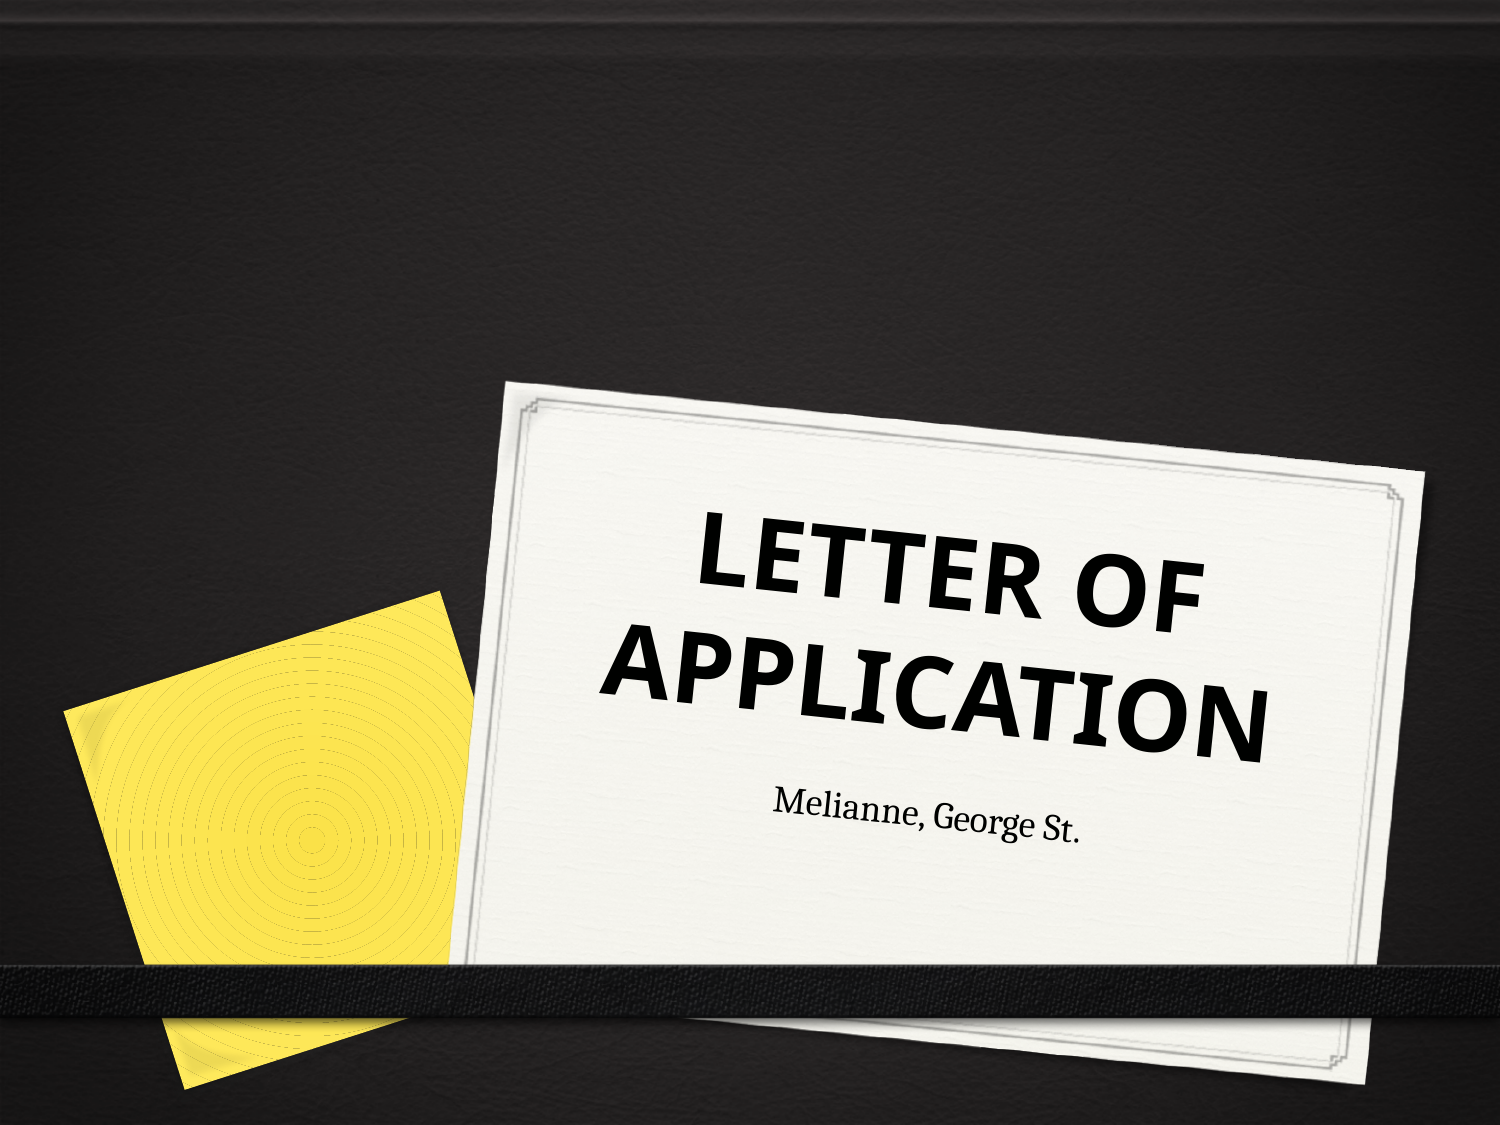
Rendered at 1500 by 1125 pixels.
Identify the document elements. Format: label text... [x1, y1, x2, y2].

title LETTER OF APPLICATION [536, 453, 1355, 798]
picture [0, 379, 1500, 1102]
subtitle Melianne, George St. [518, 740, 1326, 994]
picture [69, 693, 157, 788]
